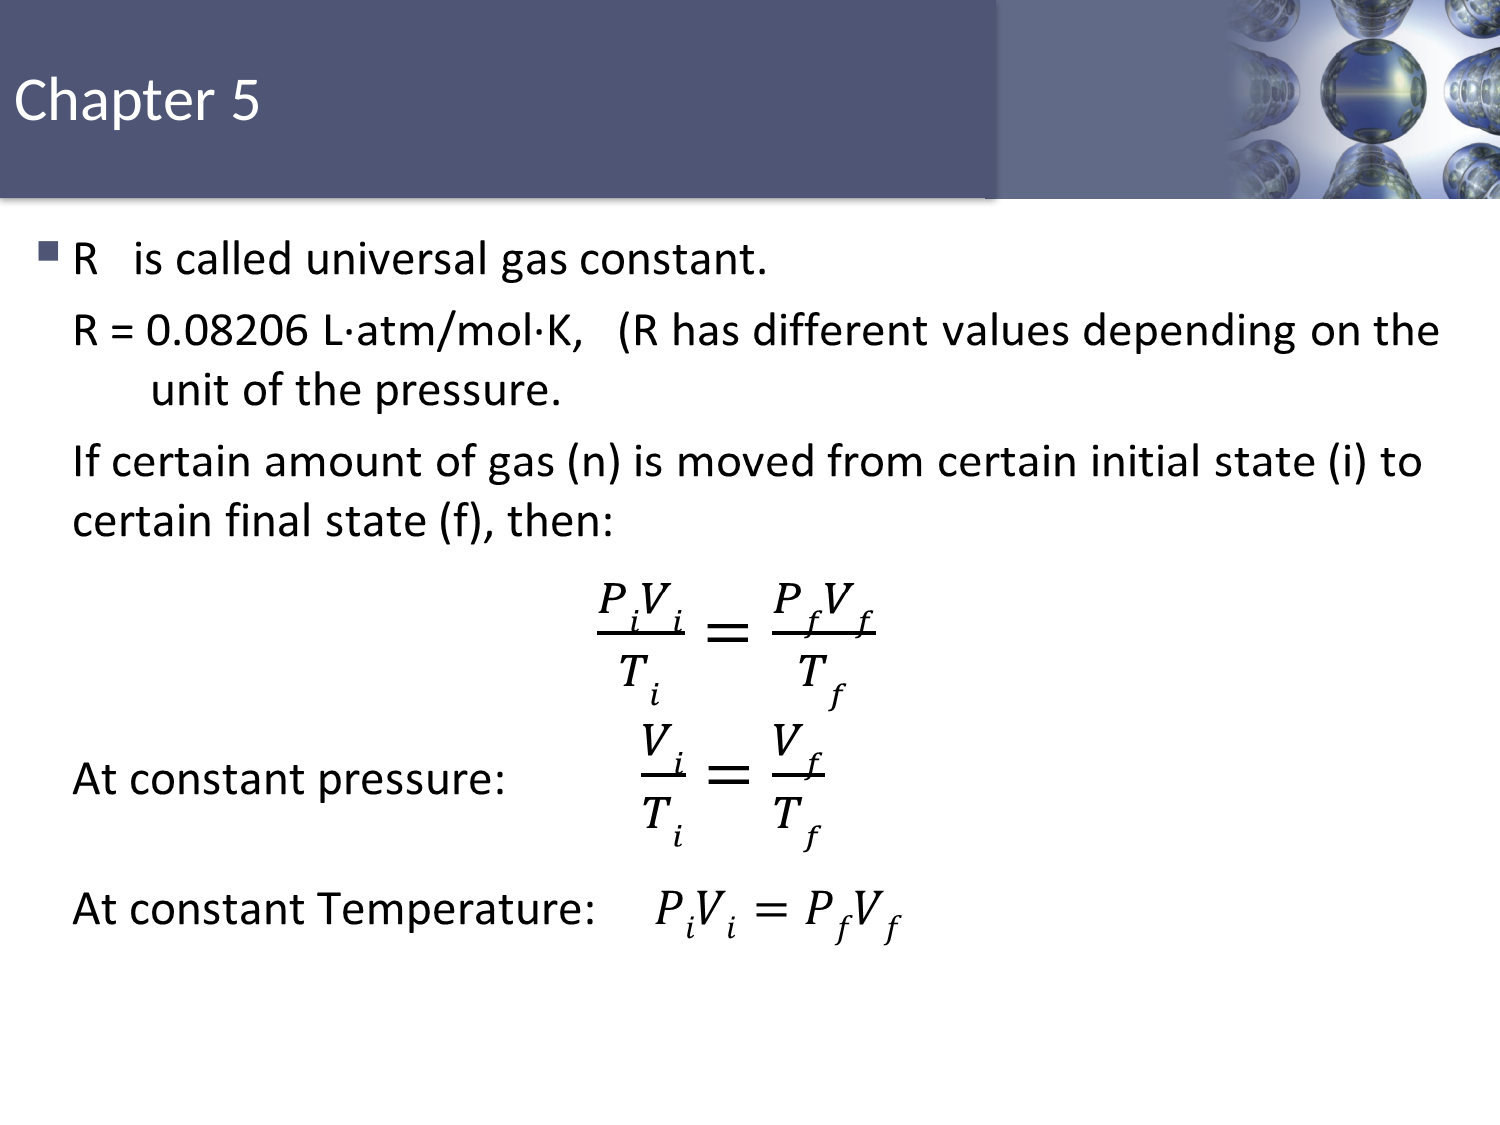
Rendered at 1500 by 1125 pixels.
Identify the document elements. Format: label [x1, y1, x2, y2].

picture [996, 0, 1500, 199]
list [18, 212, 1471, 1100]
